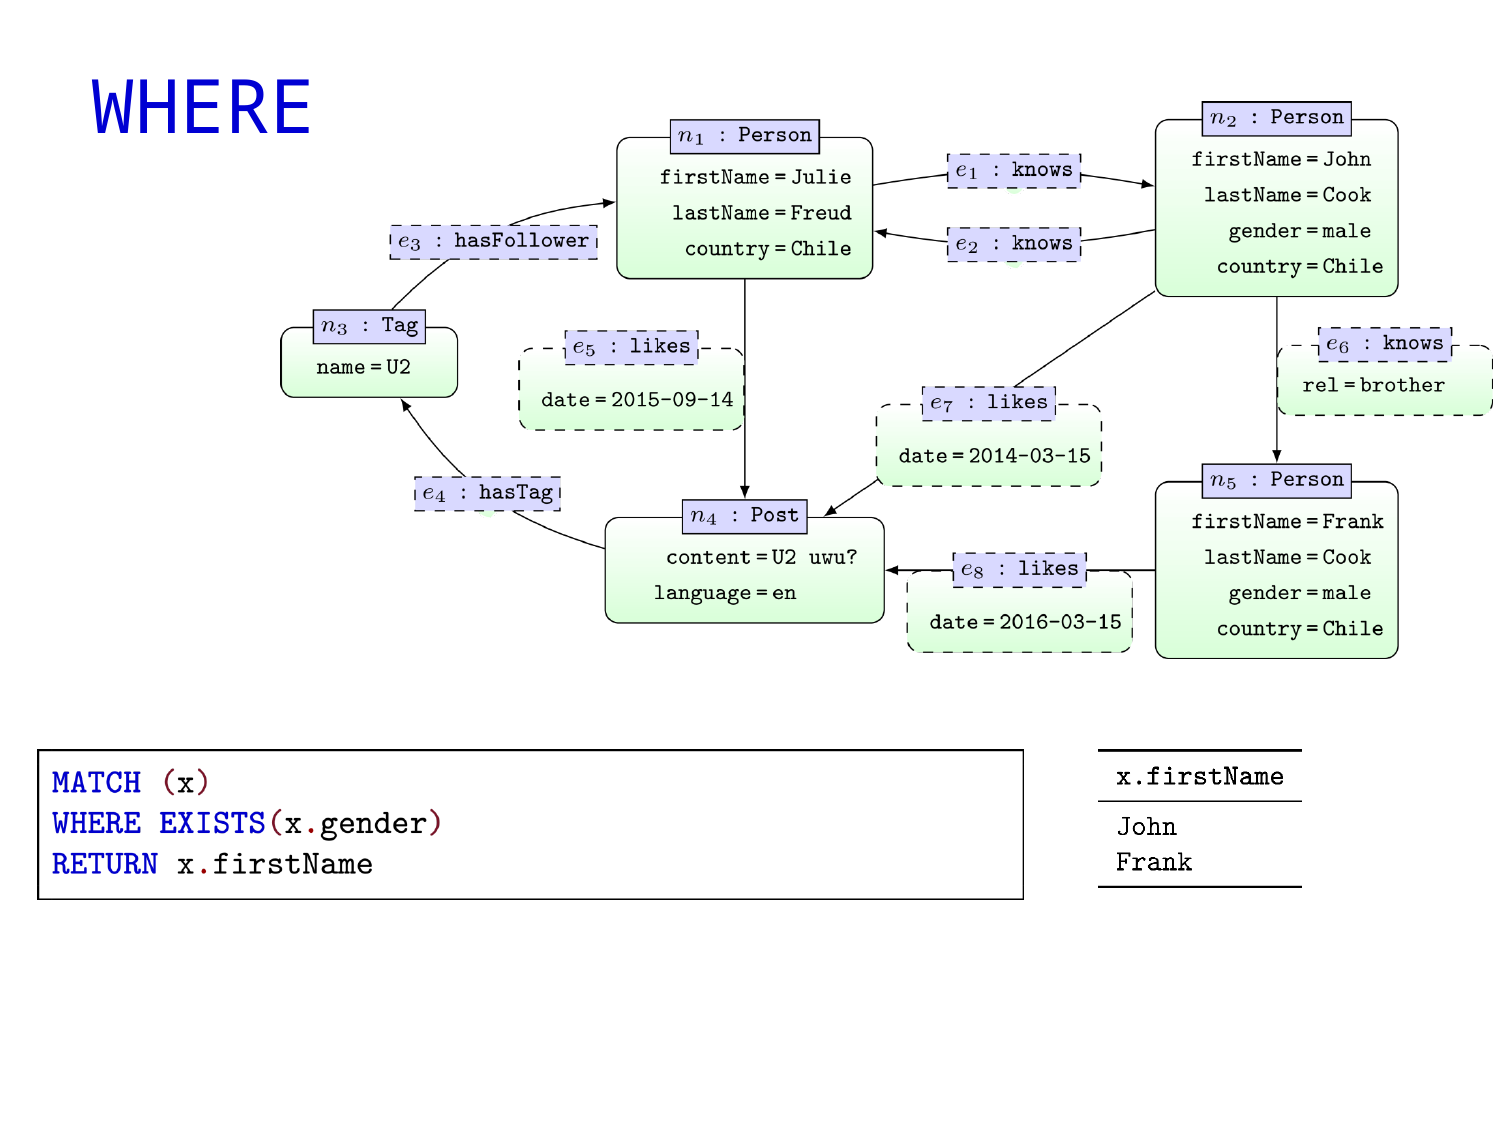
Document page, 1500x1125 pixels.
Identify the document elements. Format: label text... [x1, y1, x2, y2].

picture [1098, 749, 1303, 888]
picture [280, 101, 1494, 660]
picture [37, 749, 1024, 900]
title WHERE [75, 45, 1425, 163]
